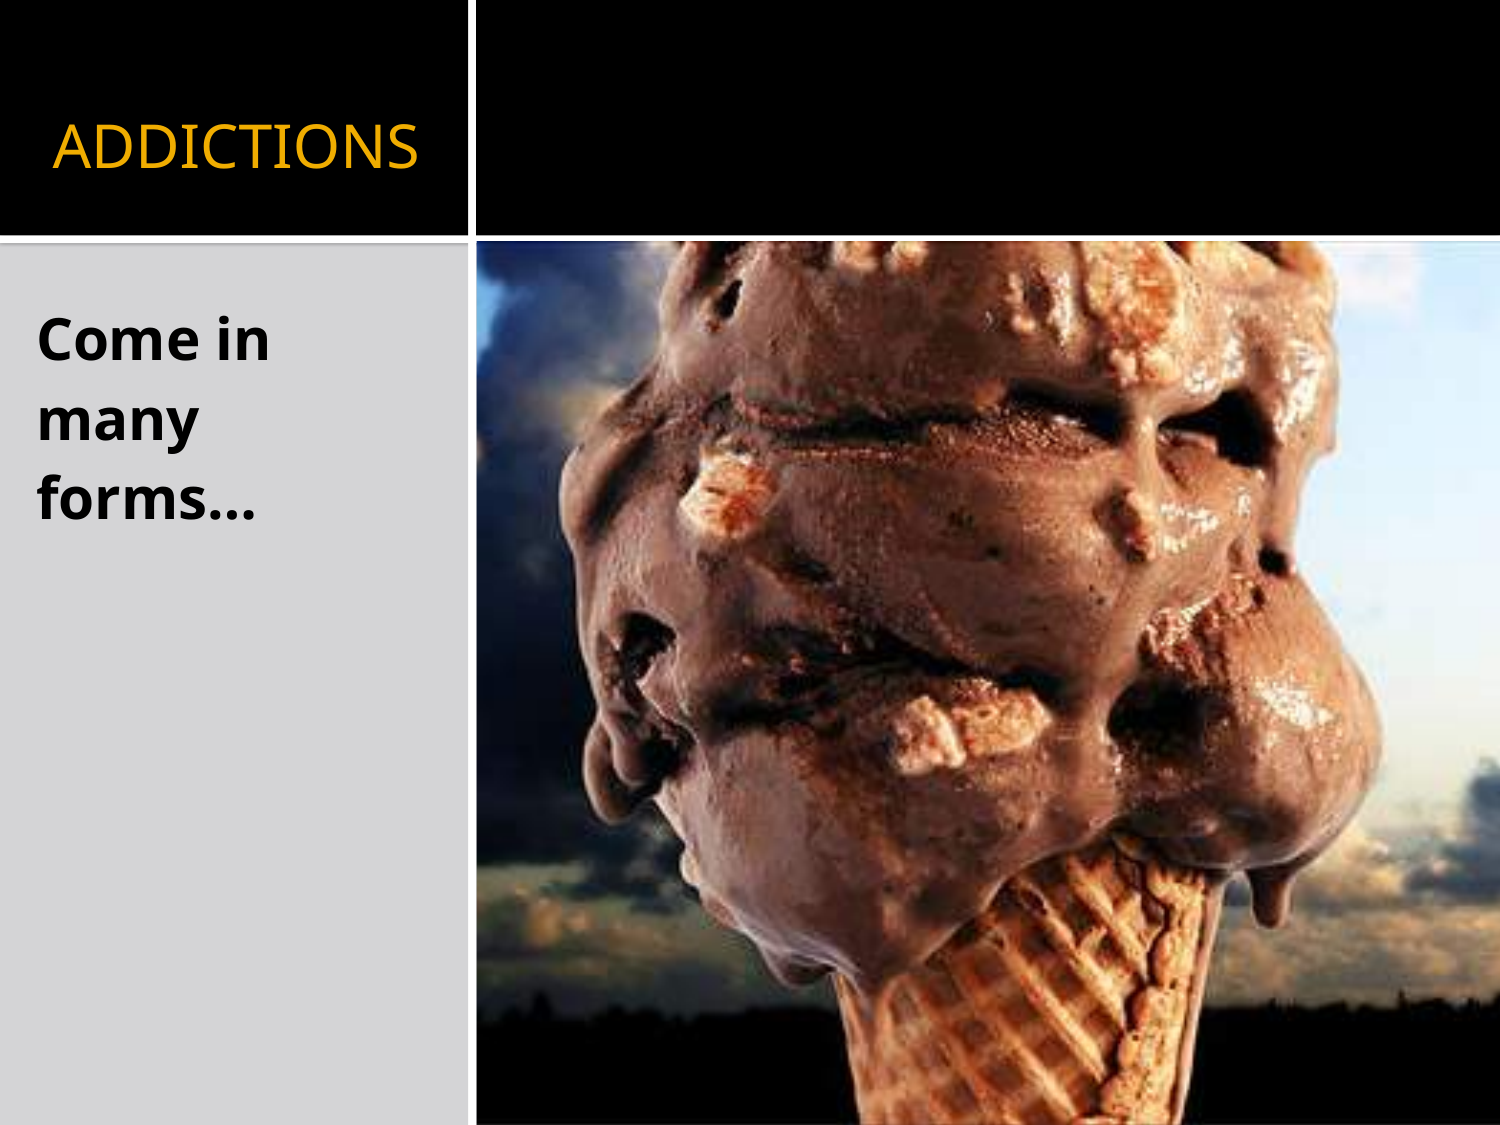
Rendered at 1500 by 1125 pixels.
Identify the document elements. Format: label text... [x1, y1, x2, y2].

picture [476, 241, 1500, 1125]
list Come in many forms… [26, 283, 432, 1034]
title ADDICTIONS [26, 25, 442, 186]
